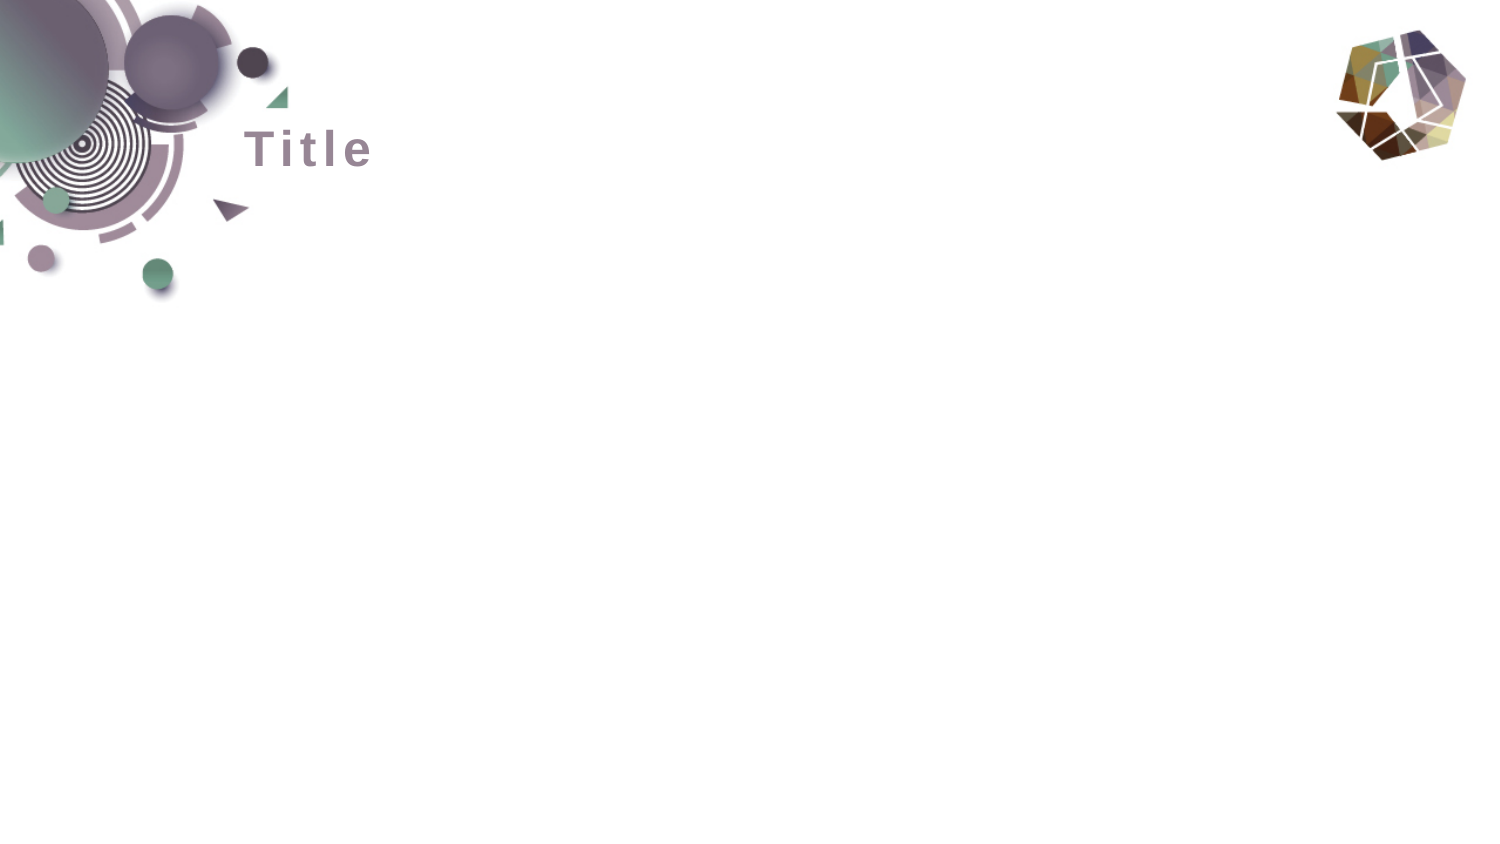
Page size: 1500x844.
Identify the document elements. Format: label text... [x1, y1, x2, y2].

picture [0, 0, 1500, 844]
text_box Title [228, 108, 1400, 184]
